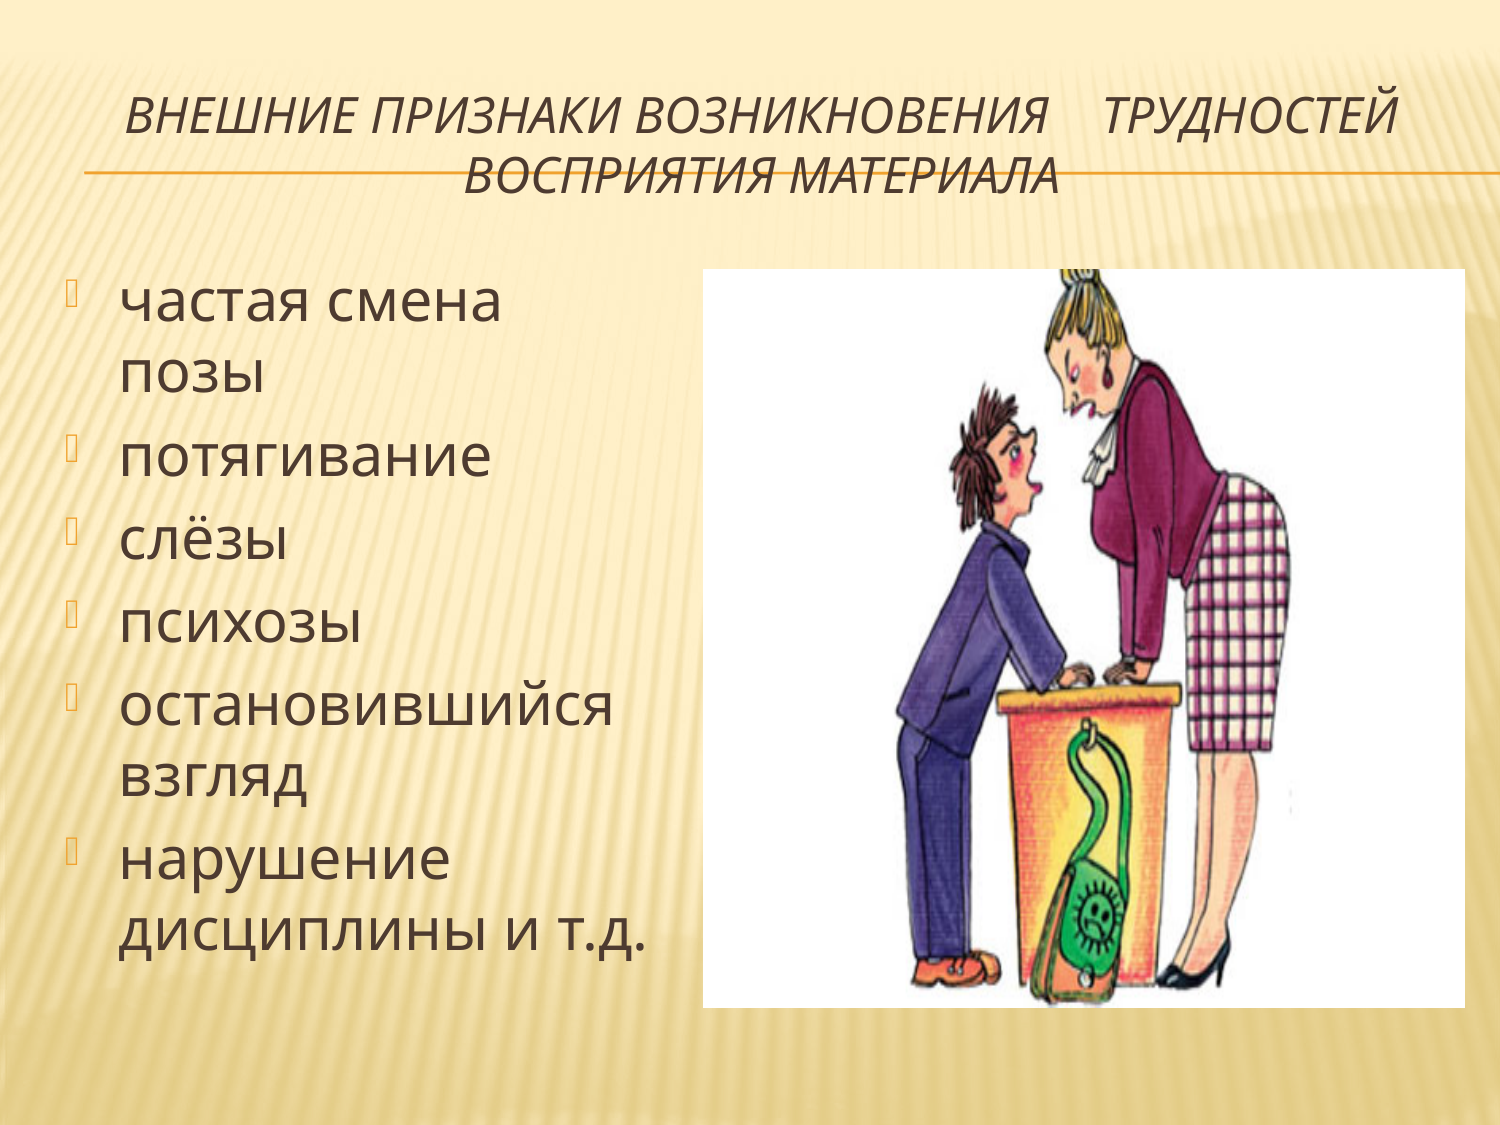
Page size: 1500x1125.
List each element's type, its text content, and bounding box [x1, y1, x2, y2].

title Внешние признаки возникновения трудностей восприятия материала [50, 75, 1475, 213]
list частая смена позы потягивание слёзы психозы остановившийся взгляд нарушение дисциплины и т.д. [50, 254, 668, 998]
picture [702, 269, 1466, 1009]
